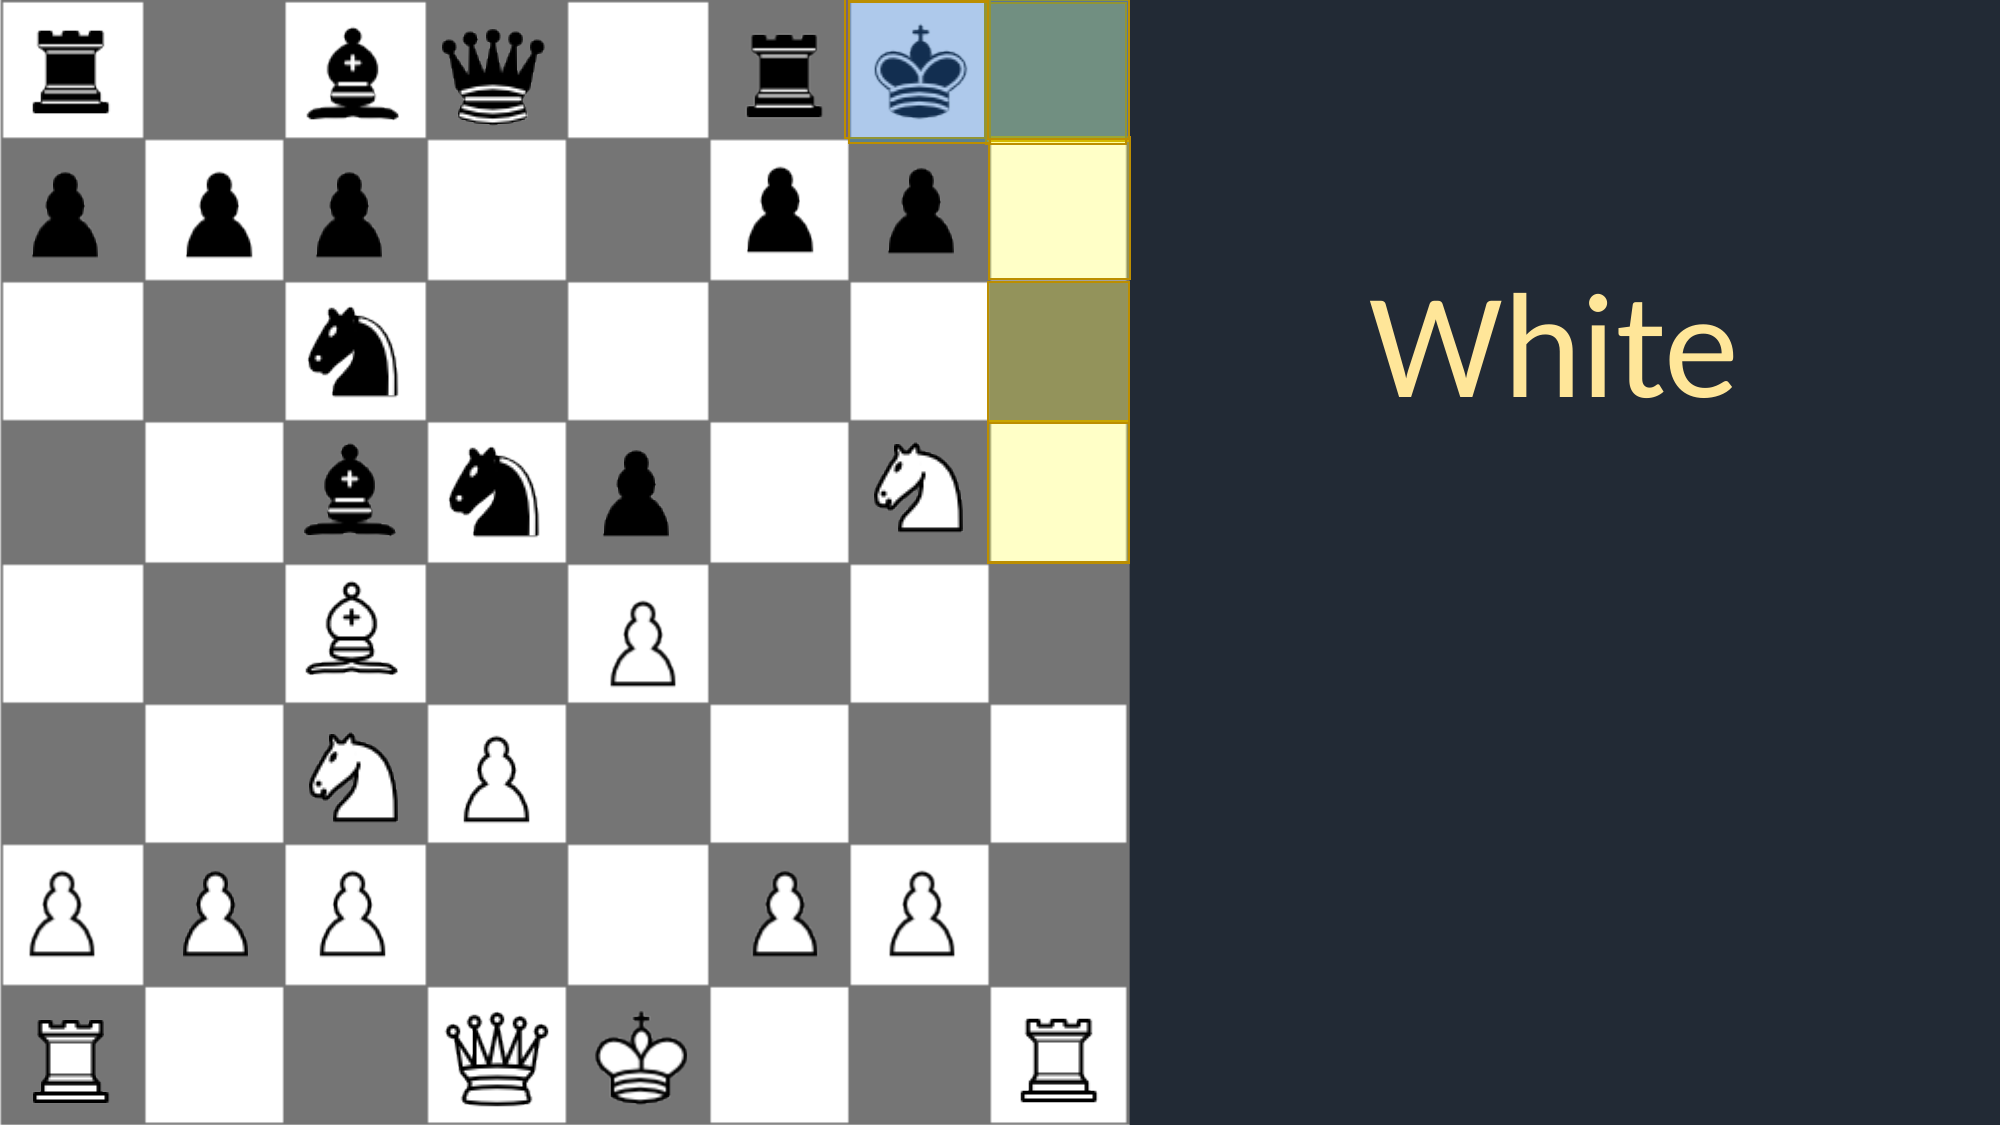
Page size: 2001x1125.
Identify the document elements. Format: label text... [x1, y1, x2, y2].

text_box White [1269, 227, 1841, 470]
picture [0, 0, 1130, 1125]
